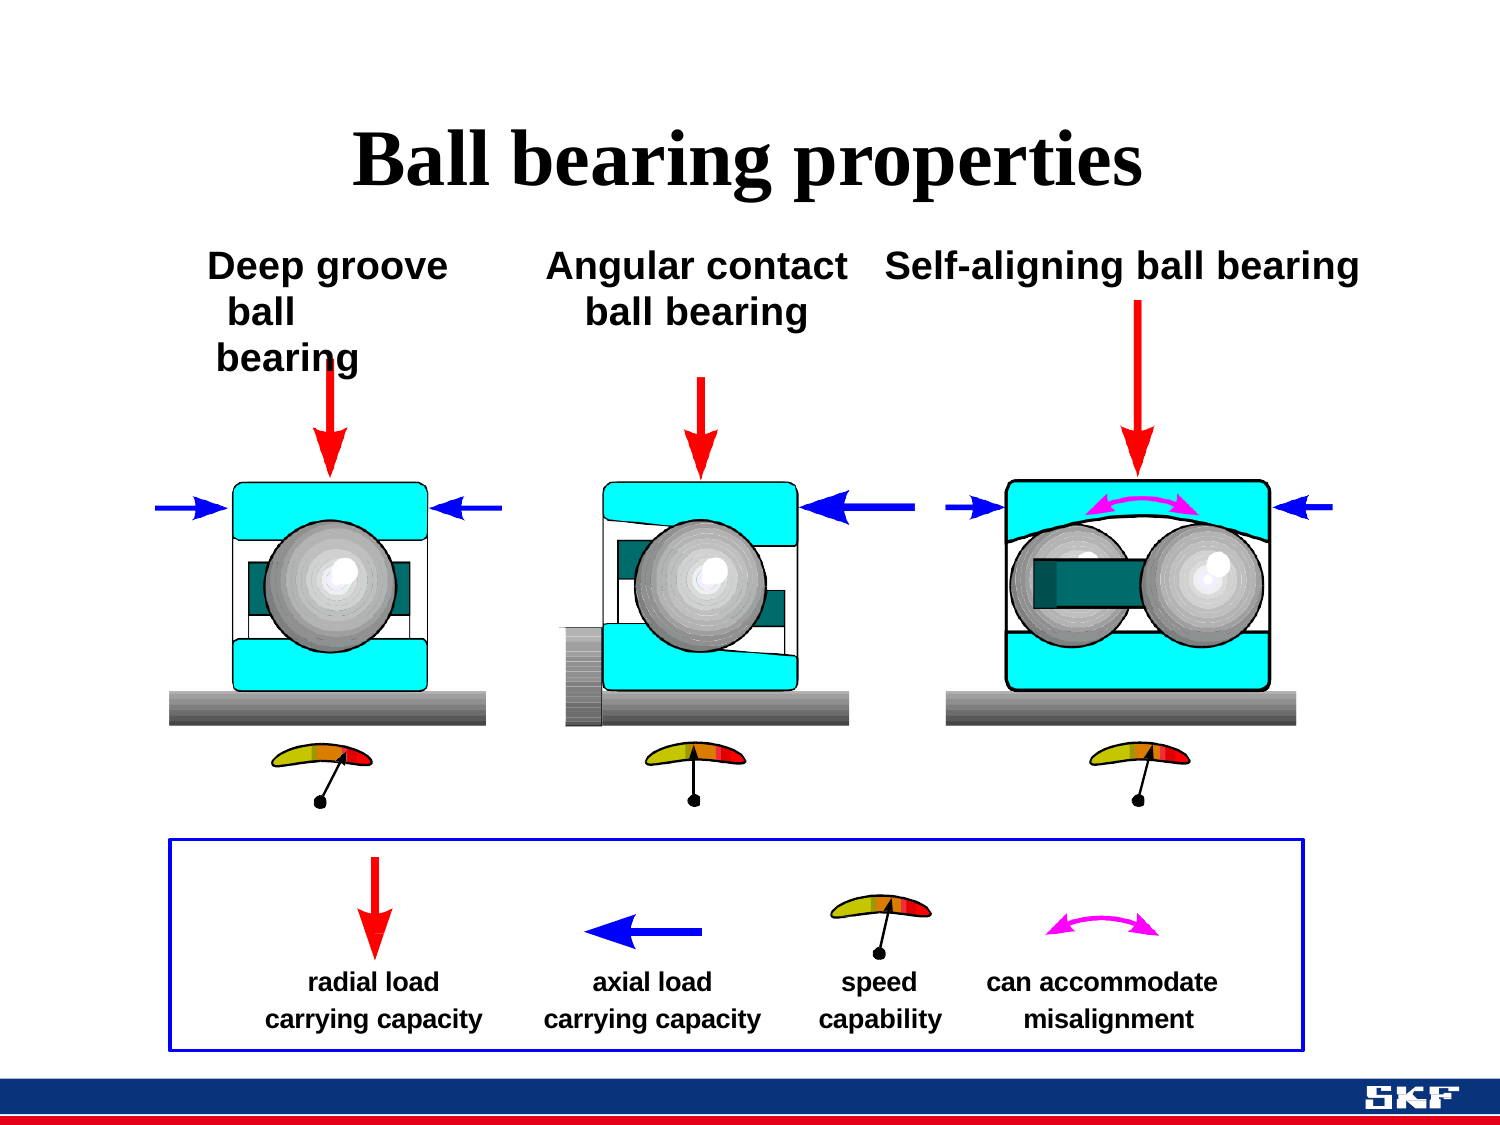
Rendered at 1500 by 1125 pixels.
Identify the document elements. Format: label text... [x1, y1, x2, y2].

text_box [322, 742, 373, 761]
text_box [271, 759, 321, 768]
text_box [705, 745, 711, 758]
text_box [311, 746, 316, 760]
text_box [1155, 746, 1160, 759]
text_box [696, 741, 746, 760]
text_box [721, 748, 726, 760]
text_box [665, 748, 670, 761]
text_box [1104, 750, 1109, 762]
text_box [306, 747, 311, 761]
text_box [711, 746, 715, 759]
text_box [1396, 1086, 1427, 1109]
text_box [1089, 758, 1139, 767]
text_box [675, 746, 680, 760]
text_box [357, 753, 362, 763]
text_box [352, 751, 357, 763]
text_box [1365, 1086, 1392, 1109]
text_box [1154, 758, 1191, 765]
text_box [281, 753, 286, 764]
text_box [313, 795, 327, 809]
text_box [726, 749, 731, 761]
text_box [362, 755, 367, 763]
text_box [694, 758, 747, 765]
text_box [649, 755, 654, 763]
text_box [1114, 747, 1119, 760]
text_box [334, 749, 347, 766]
text_box [715, 746, 721, 760]
text_box [1124, 745, 1129, 759]
text_box [695, 744, 700, 758]
text_box [1160, 747, 1165, 760]
text_box [322, 746, 327, 759]
text_box [276, 756, 281, 765]
text_box [1109, 748, 1114, 761]
title Ball bearing properties [350, 57, 1149, 248]
text_box [271, 742, 322, 764]
text_box [291, 750, 296, 763]
text_box [1138, 753, 1151, 794]
text_box [685, 745, 690, 758]
text_box [688, 744, 699, 760]
text_box [322, 757, 344, 795]
text_box [296, 748, 301, 762]
text_box [347, 761, 373, 767]
text_box [0, 1078, 1500, 1115]
text_box [327, 746, 331, 760]
text_box [1165, 748, 1170, 760]
text_box [1180, 754, 1185, 762]
text_box [687, 794, 701, 807]
text_box [654, 752, 660, 763]
text_box [680, 745, 685, 759]
text_box [644, 758, 693, 767]
text_box [1099, 752, 1104, 763]
text_box [1429, 1086, 1460, 1109]
text_box Angular contact Self-aligning ball bearing ball bearing [543, 236, 1375, 334]
text_box [169, 839, 1304, 1051]
text_box Deep groove ball bearing [205, 236, 452, 380]
text_box [1140, 741, 1191, 760]
text_box [1175, 751, 1180, 761]
text_box [155, 300, 1333, 747]
text_box [347, 749, 352, 762]
text_box [1129, 745, 1134, 758]
text_box [1089, 741, 1140, 762]
text_box [301, 747, 306, 761]
text_box [731, 751, 736, 762]
text_box [286, 751, 291, 764]
text_box [700, 744, 705, 758]
text_box [1145, 745, 1150, 754]
text_box [1094, 755, 1099, 763]
text_box [1170, 749, 1175, 761]
text_box [331, 746, 337, 760]
text_box [670, 747, 675, 760]
text_box [1119, 746, 1124, 760]
text_box [1143, 744, 1154, 762]
text_box [1134, 744, 1140, 758]
text_box [736, 754, 741, 762]
text_box [321, 759, 334, 763]
text_box [660, 750, 665, 762]
text_box [1131, 794, 1145, 807]
text_box [1140, 744, 1145, 758]
text_box [316, 746, 322, 760]
text_box [644, 741, 696, 762]
